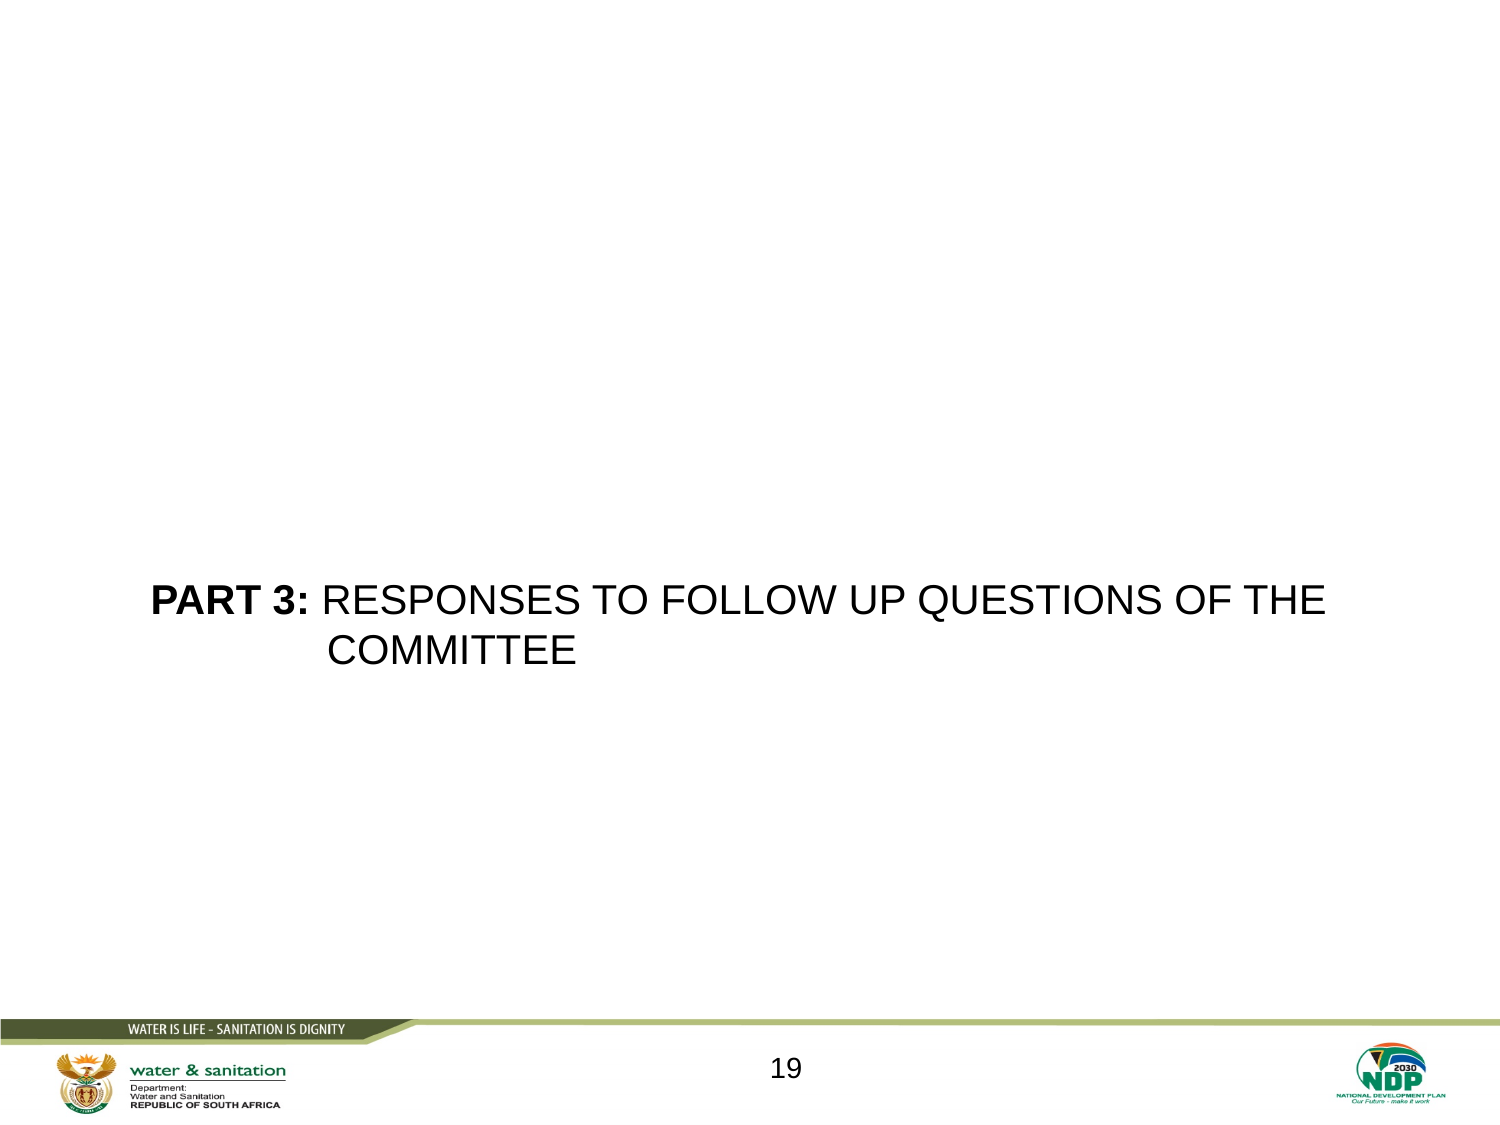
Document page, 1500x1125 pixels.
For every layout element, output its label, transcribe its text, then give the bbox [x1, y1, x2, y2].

slide_number 19 [611, 1042, 962, 1102]
picture [0, 1012, 1500, 1125]
title PART 3: RESPONSES TO FOLLOW UP QUESTIONS OF THE COMMITTEE [135, 565, 1411, 930]
